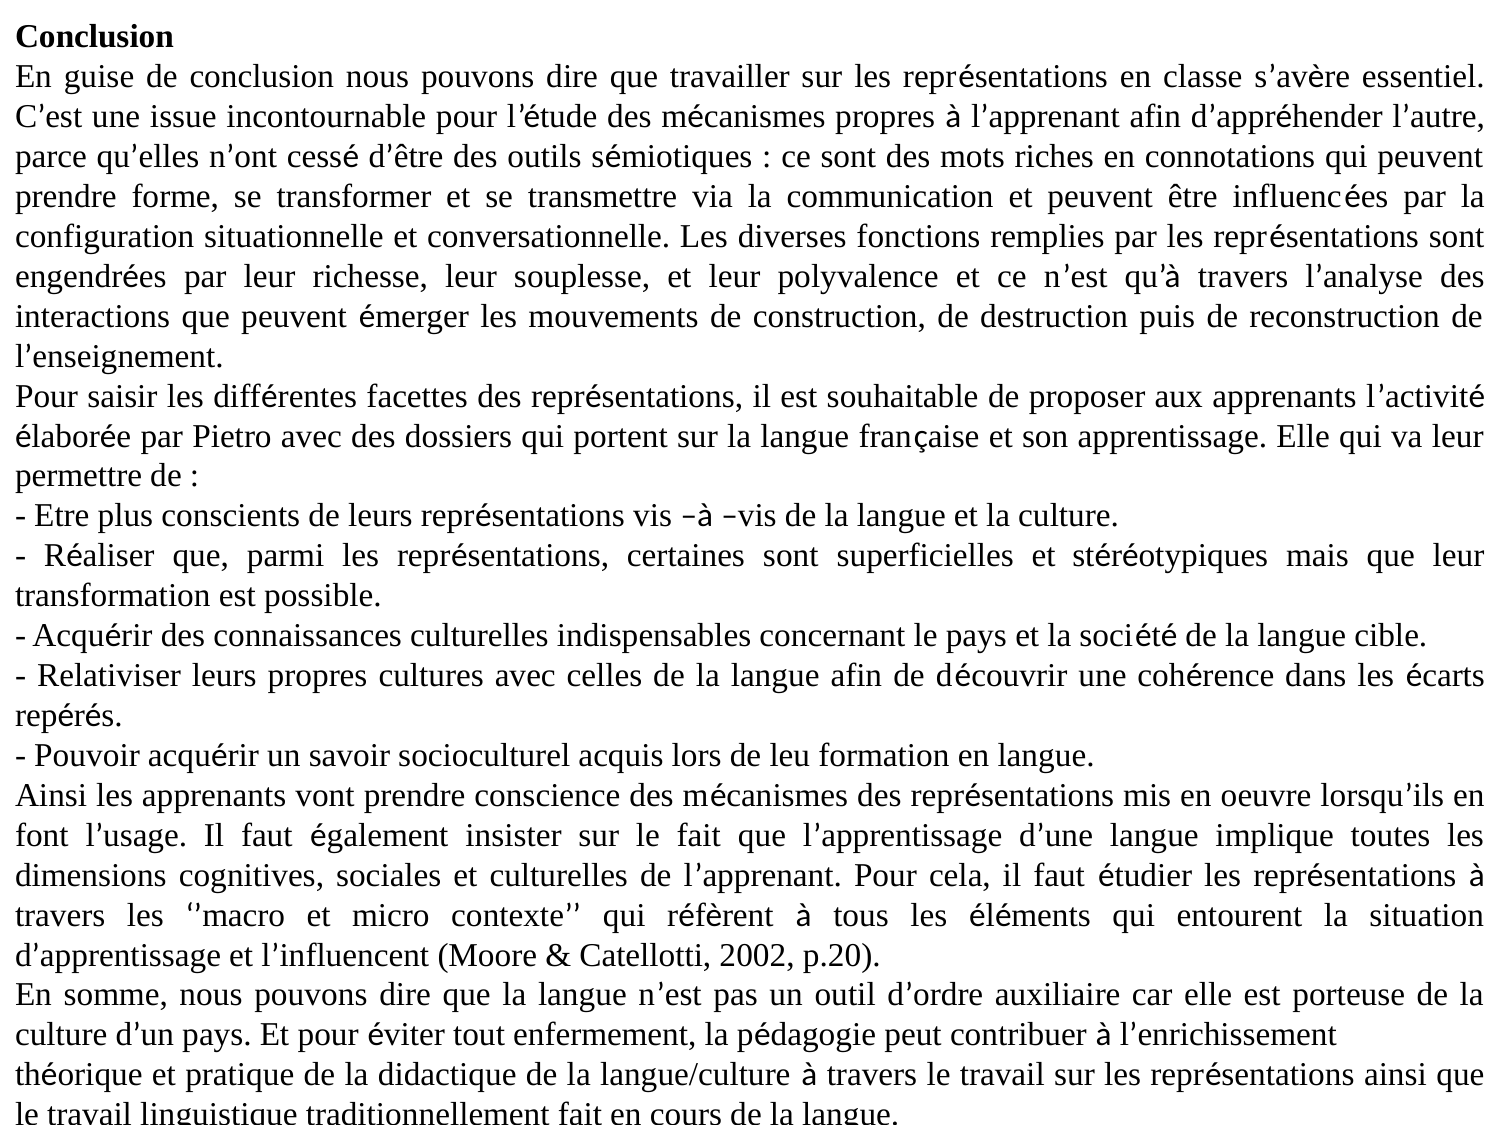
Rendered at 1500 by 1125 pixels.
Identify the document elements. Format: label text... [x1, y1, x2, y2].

text_box Conclusion En guise de conclusion nous pouvons dire que travailler sur les représentations en classe s’avère essentiel. C’est une issue incontournable pour l’étude des mécanismes propres à l’apprenant afin d’appréhender l’autre, parce qu’elles n’ont cessé d’être des outils sémiotiques : ce sont des mots riches en connotations qui peuvent prendre forme, se transformer et se transmettre via la communication et peuvent être influencées par la configuration situationnelle et conversationnelle. Les diverses fonctions remplies par les représentations sont engendrées par leur richesse, leur souplesse, et leur polyvalence et ce n’est qu’à travers l’analyse des interactions que peuvent émerger les mouvements de construction, de destruction puis de reconstruction de l’enseignement. Pour saisir les différentes facettes des représentations, il est souhaitable de proposer aux apprenants l’activité élaborée par Pietro avec des dossiers qui portent sur la langue française et son apprentissage. Elle qui va leur permettre de : - Etre plus conscients de leurs représentations vis –à –vis de la langue et la culture. - Réaliser que, parmi les représentations, certaines sont superficielles et stéréotypiques mais que leur transformation est possible. - Acquérir des connaissances culturelles indispensables concernant le pays et la société de la langue cible. - Relativiser leurs propres cultures avec celles de la langue afin de découvrir une cohérence dans les écarts repérés. - Pouvoir acquérir un savoir socioculturel acquis lors de leu formation en langue. Ainsi les apprenants vont prendre conscience des mécanismes des représentations mis en oeuvre lorsqu’ils en font l’usage. Il faut également insister sur le fait que l’apprentissage d’une langue implique toutes les dimensions cognitives, sociales et culturelles de l’apprenant. Pour cela, il faut étudier les représentations à travers les ‘’macro et micro contexte’’ qui réfèrent à tous les éléments qui entourent la situation d’apprentissage et l’influencent (Moore & Catellotti, 2002, p.20). En somme, nous pouvons dire que la langue n’est pas un outil d’ordre auxiliaire car elle est porteuse de la culture d’un pays. Et pour éviter tout enfermement, la pédagogie peut contribuer à l’enrichissement théorique et pratique de la didactique de la langue/culture à travers le travail sur les représentations ainsi que le travail linguistique traditionnellement fait en cours de la langue. [0, 6, 1500, 1125]
